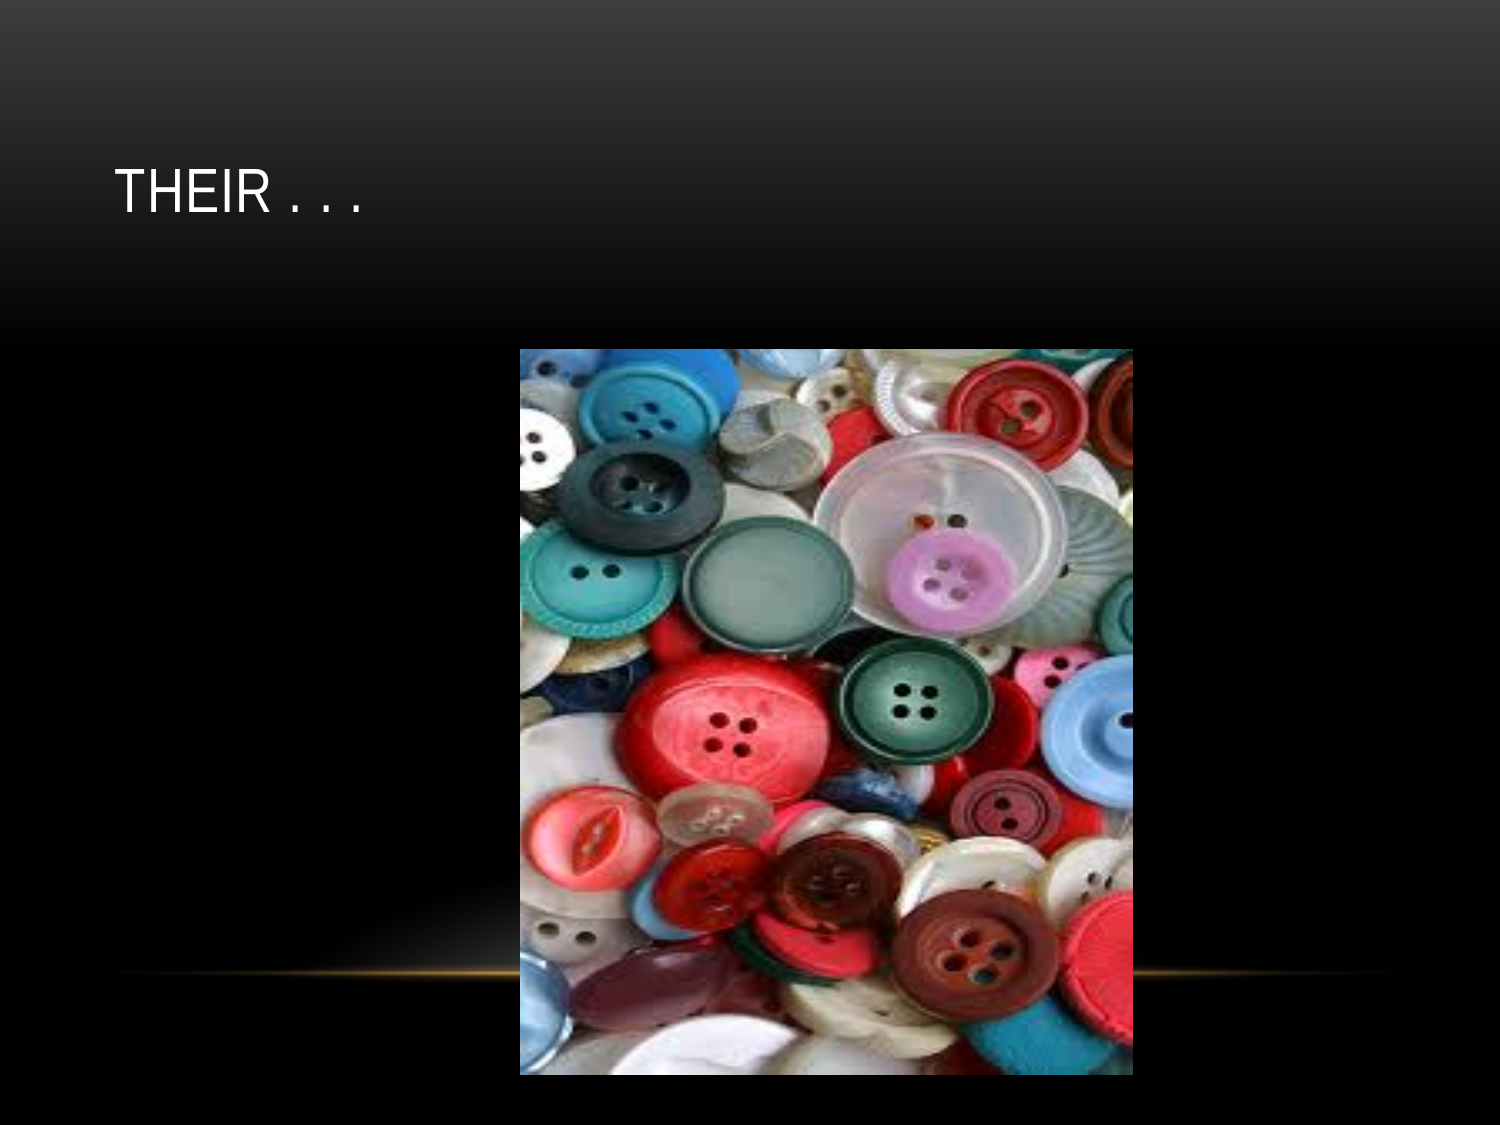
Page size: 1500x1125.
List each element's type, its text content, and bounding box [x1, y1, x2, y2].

picture [0, 0, 1500, 1125]
title Their . . . [99, 45, 1400, 233]
